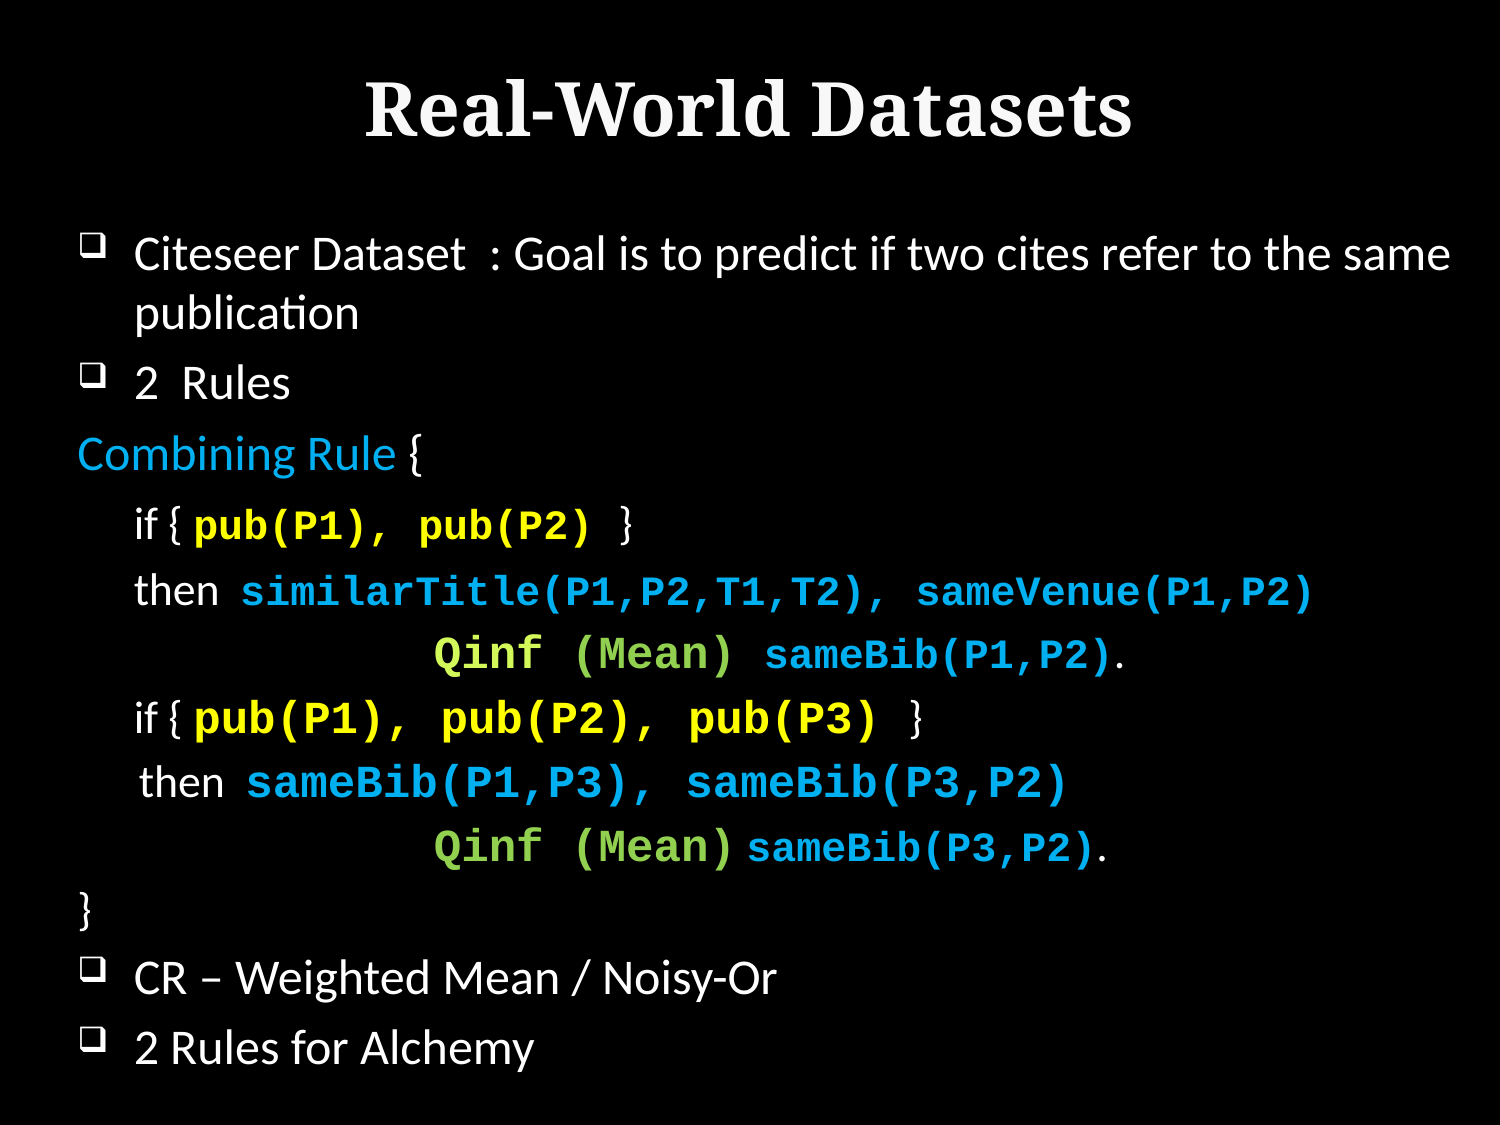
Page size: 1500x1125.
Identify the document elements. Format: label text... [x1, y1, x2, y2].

list Citeseer Dataset : Goal is to predict if two cites refer to the same publication 2 Rules Combining Rule { if { pub(P1), pub(P2) } then similarTitle(P1,P2,T1,T2), sameVenue(P1,P2) Qinf (Mean) sameBib(P1,P2). if { pub(P1), pub(P2), pub(P3) } then sameBib(P1,P3), sameBib(P3,P2) Qinf (Mean) sameBib(P3,P2). } CR – Weighted Mean / Noisy-Or 2 Rules for Alchemy [62, 212, 1476, 1068]
title Real-World Datasets [74, 12, 1426, 201]
